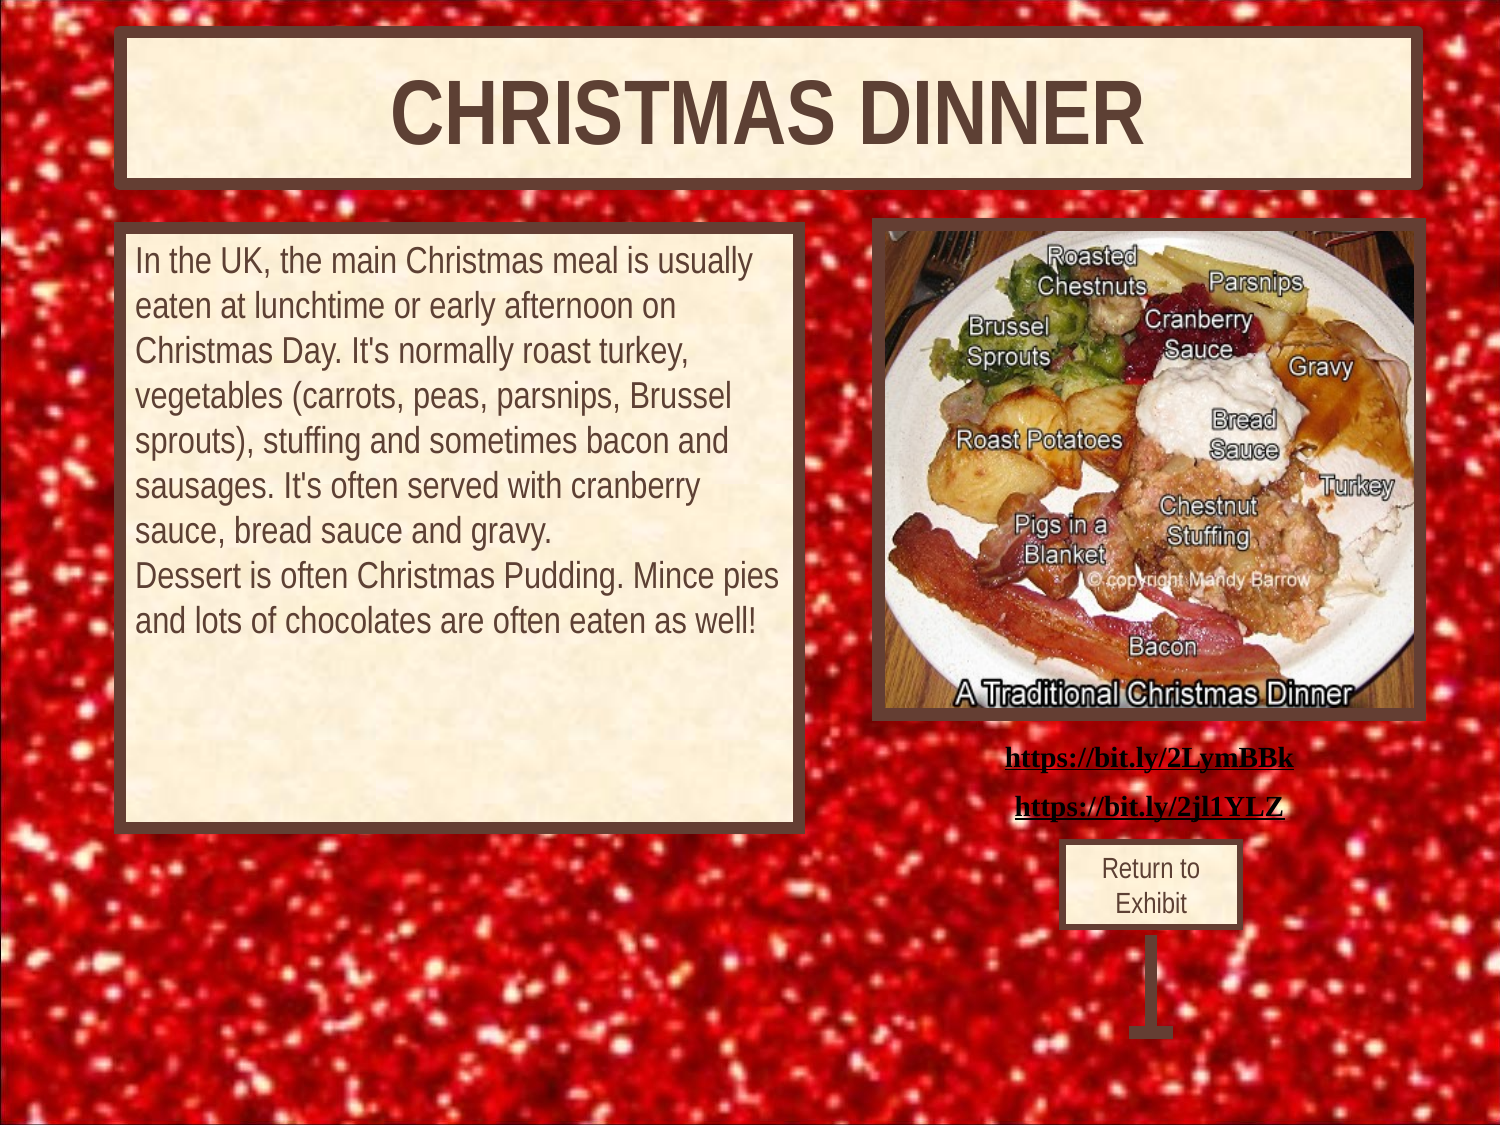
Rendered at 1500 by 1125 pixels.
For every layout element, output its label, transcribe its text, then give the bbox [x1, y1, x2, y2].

text_box Return to Exhibit [1062, 842, 1240, 927]
text_box In the UK, the main Christmas meal is usually eaten at lunchtime or early afternoon on Christmas Day. It's normally roast turkey, vegetables (carrots, peas, parsnips, Brussel sprouts), stuffing and sometimes bacon and sausages. It's often served with cranberry sauce, bread sauce and gravy. Dessert is often Christmas Pudding. Mince pies and lots of chocolates are often eaten as well! [120, 228, 800, 829]
text_box [878, 224, 1421, 715]
text_box https://bit.ly/2LymBBk https://bit.ly/2jl1YLZ [874, 730, 1425, 944]
picture [0, 0, 1500, 1125]
title CHRISTMAS DINNER [120, 31, 1418, 185]
